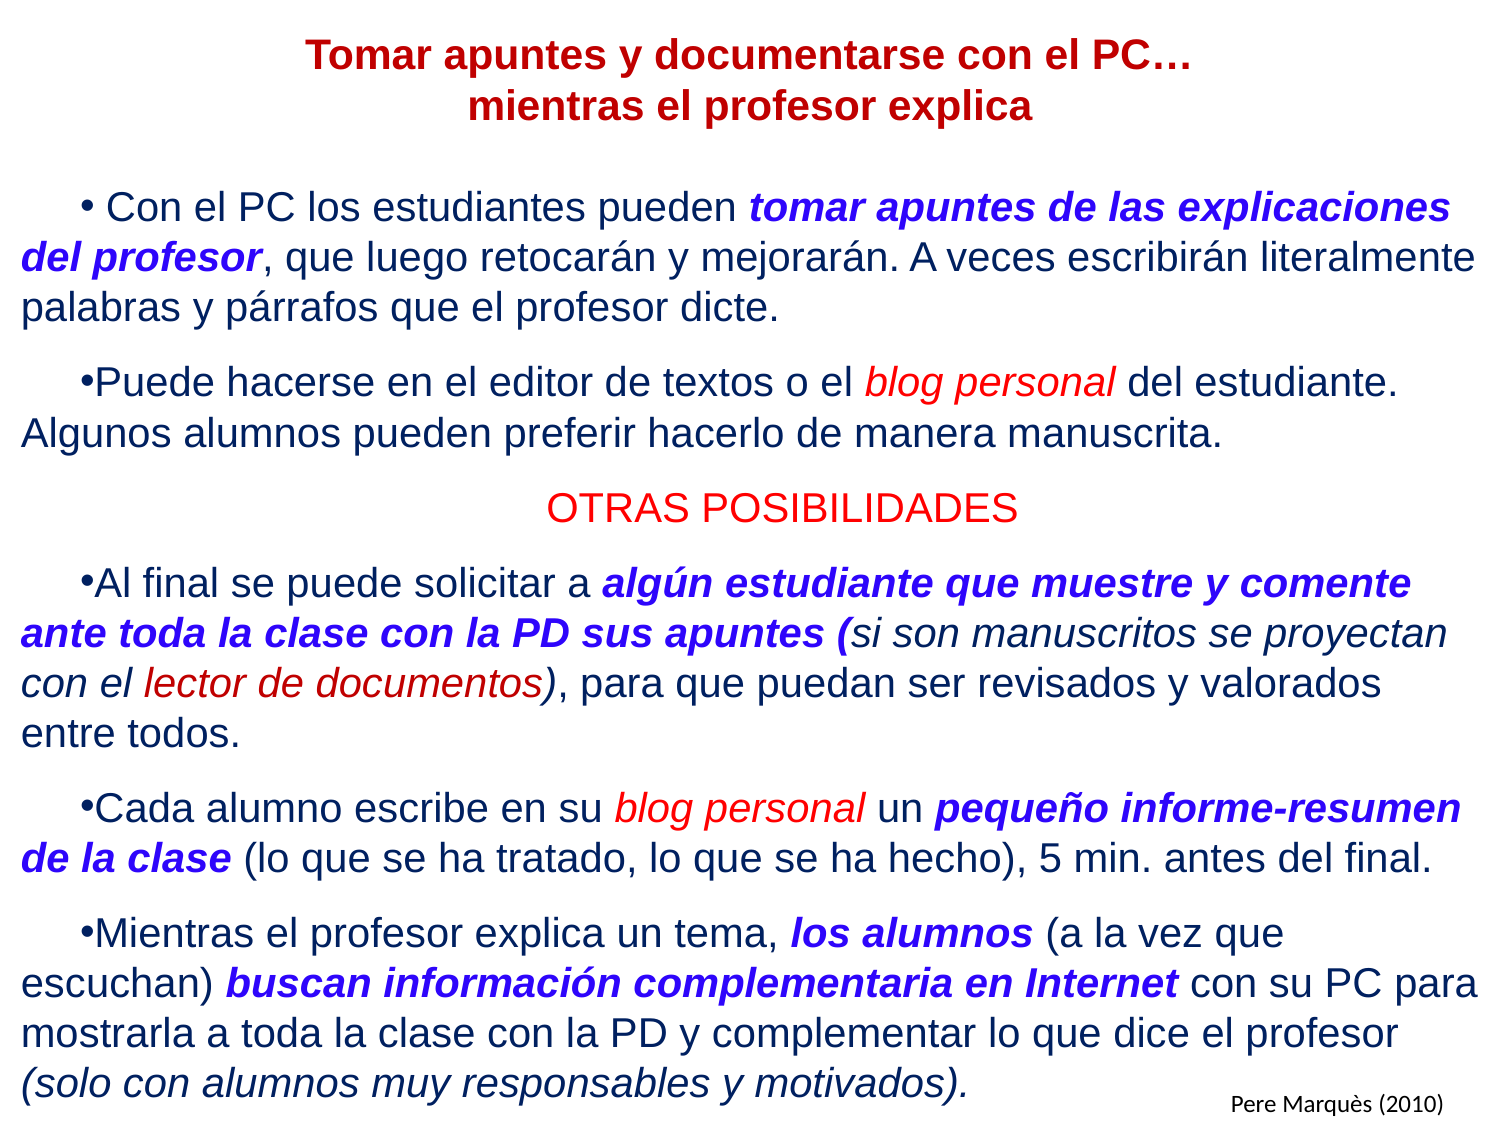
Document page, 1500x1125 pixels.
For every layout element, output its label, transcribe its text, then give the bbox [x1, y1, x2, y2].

title Tomar apuntes y documentarse con el PC… mientras el profesor explica [41, 19, 1459, 138]
text_box Pere Marquès (2010) [1216, 1079, 1500, 1125]
subtitle Con el PC los estudiantes pueden tomar apuntes de las explicaciones del profesor, que luego retocarán y mejorarán. A veces escribirán literalmente palabras y párrafos que el profesor dicte. Puede hacerse en el editor de textos o el blog personal del estudiante. Algunos alumnos pueden preferir hacerlo de manera manuscrita. OTRAS POSIBILIDADES Al final se puede solicitar a algún estudiante que muestre y comente ante toda la clase con la PD sus apuntes (si son manuscritos se proyectan con el lector de documentos), para que puedan ser revisados y valorados entre todos. Cada alumno escribe en su blog personal un pequeño informe-resumen de la clase (lo que se ha tratado, lo que se ha hecho), 5 min. antes del final. Mientras el profesor explica un tema, los alumnos (a la vez que escuchan) buscan información complementaria en Internet con su PC para mostrarla a toda la clase con la PD y complementar lo que dice el profesor (solo con alumnos muy responsables y motivados). [5, 172, 1500, 1125]
